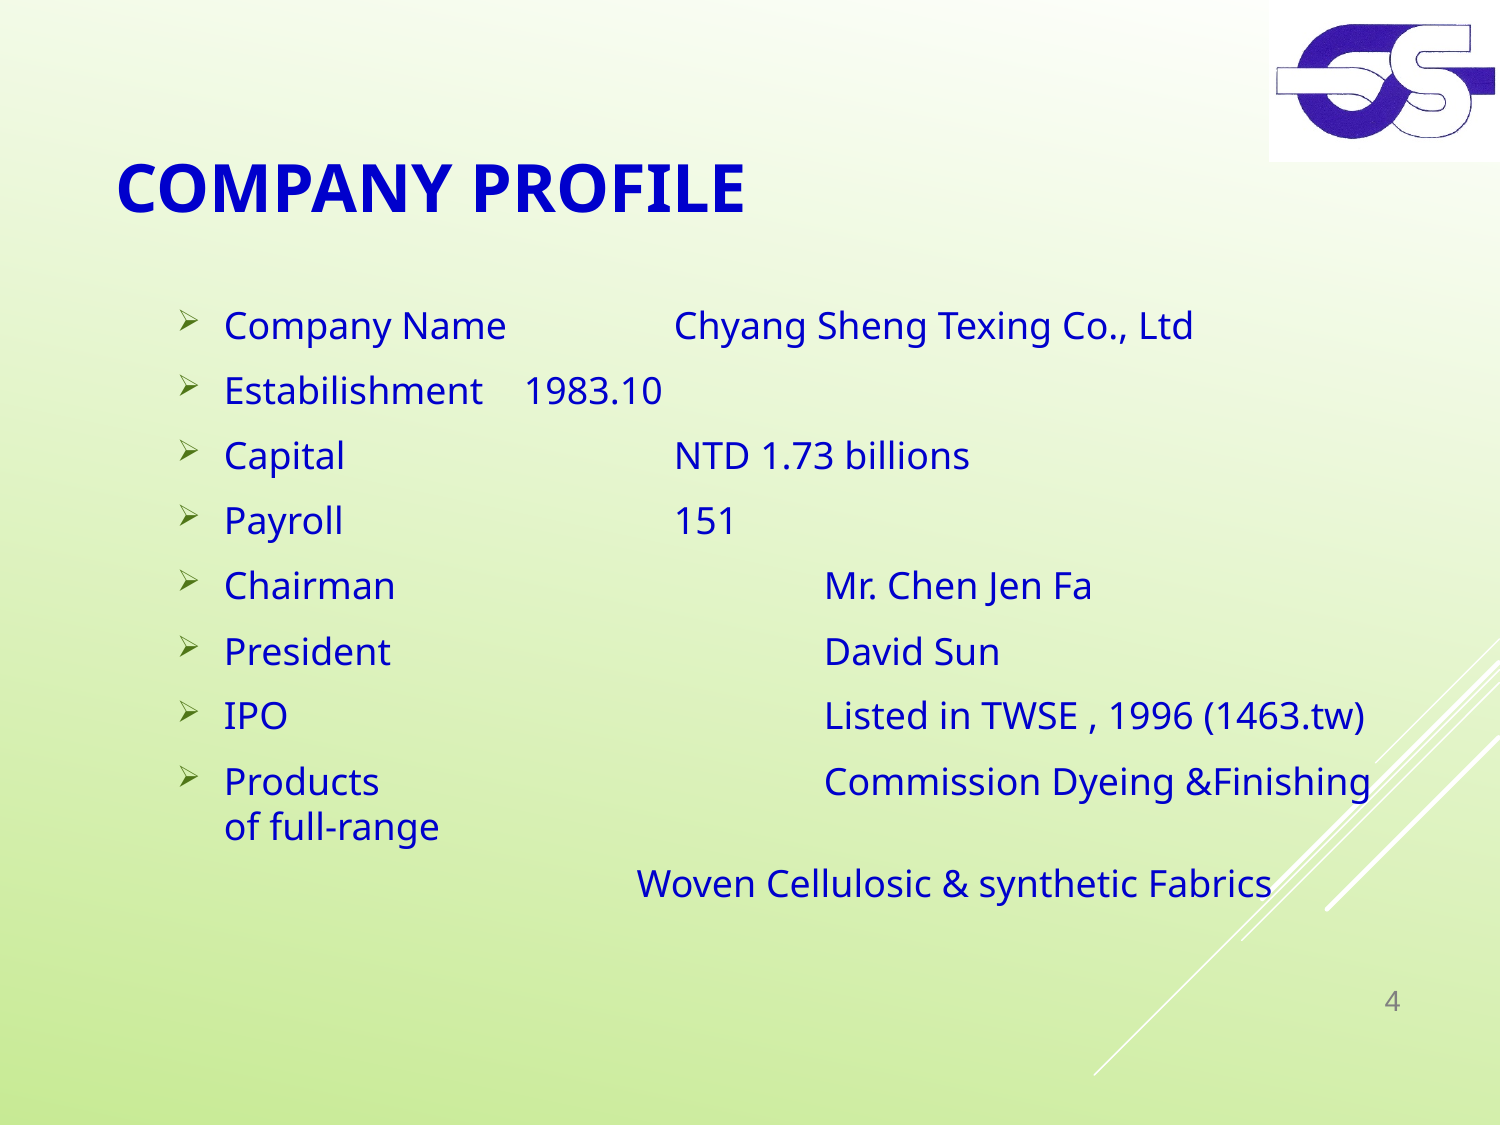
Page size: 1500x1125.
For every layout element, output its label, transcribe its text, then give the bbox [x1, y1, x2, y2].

slide_number 4 [1275, 915, 1416, 1025]
title Company Profile [100, 54, 1376, 317]
picture [1269, 0, 1500, 162]
list Company Name Chyang Sheng Texing Co., Ltd Estabilishment 1983.10 Capital NTD 1.73 billions Payroll 151 Chairman Mr. Chen Jen Fa President David Sun IPO Listed in TWSE , 1996 (1463.tw) Products Commission Dyeing &Finishing of full-range Woven Cellulosic & synthetic Fabrics [161, 267, 1416, 1006]
